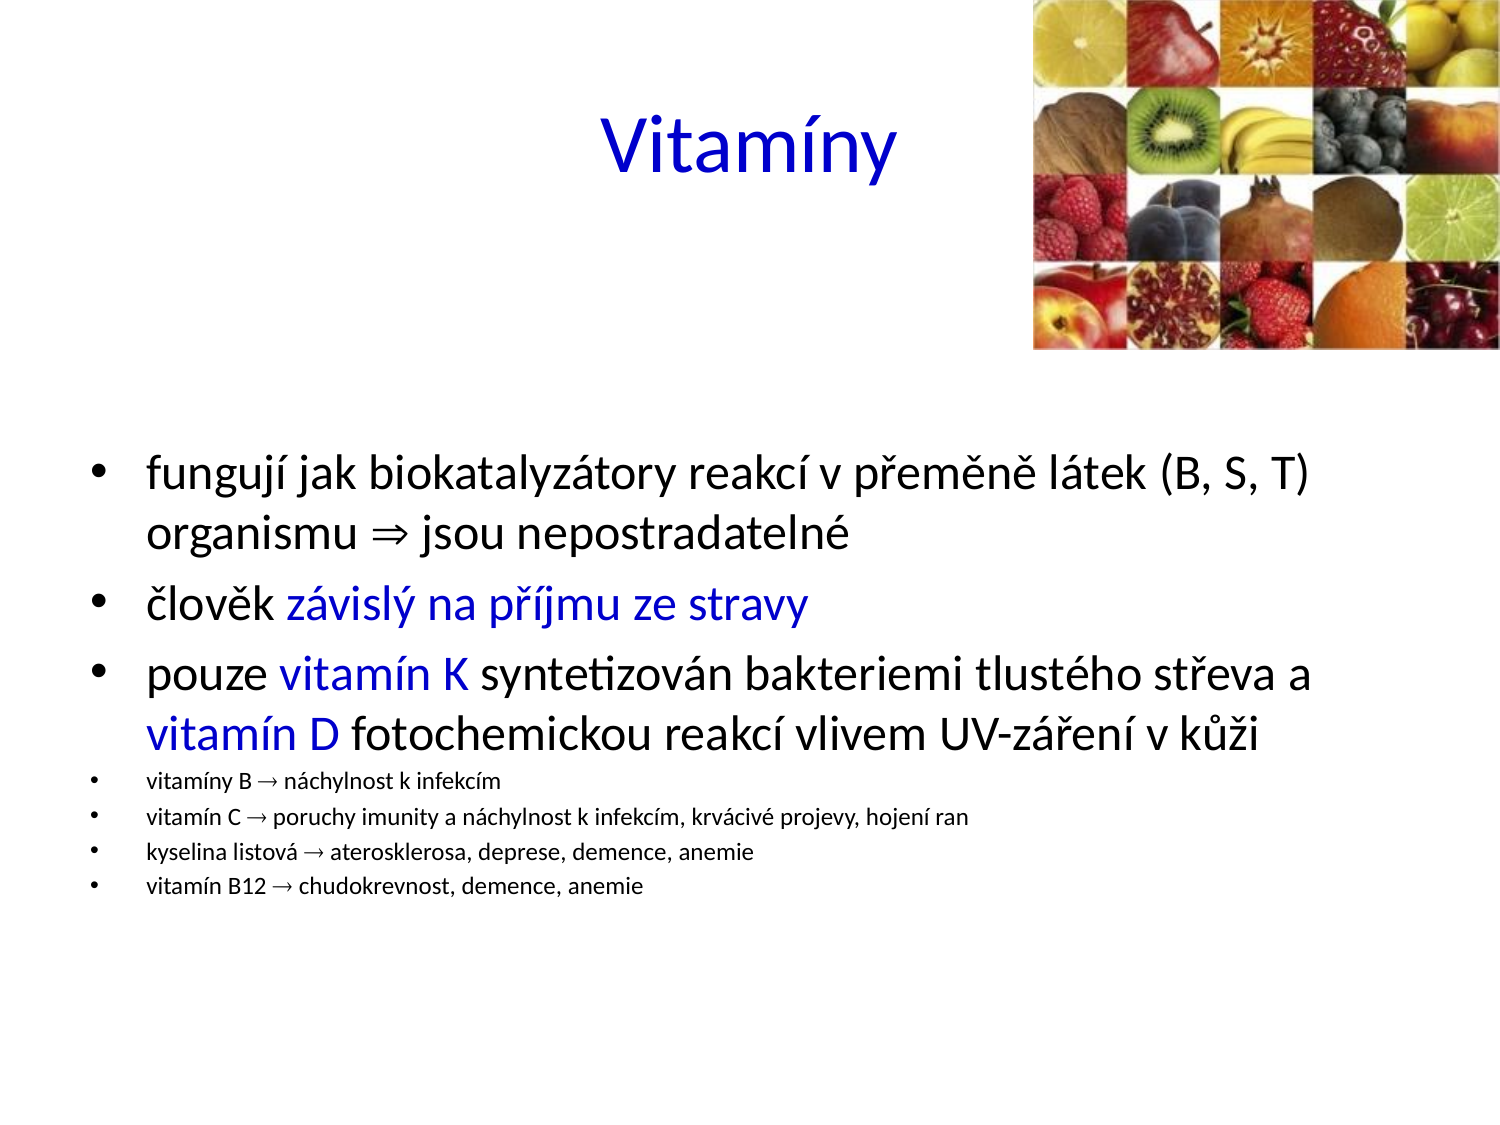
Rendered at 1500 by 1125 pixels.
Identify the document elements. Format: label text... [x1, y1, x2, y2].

title Vitamíny [75, 45, 1028, 233]
picture [1033, 0, 1500, 351]
list fungují jak biokatalyzátory reakcí v přeměně látek (B, S, T) organismu  jsou nepostradatelné člověk závislý na příjmu ze stravy pouze vitamín K syntetizován bakteriemi tlustého střeva a vitamín D fotochemickou reakcí vlivem UV-záření v kůži vitamíny B  náchylnost k infekcím vitamín C  poruchy imunity a náchylnost k infekcím, krvácivé projevy, hojení ran kyselina listová  aterosklerosa, deprese, demence, anemie vitamín B12  chudokrevnost, demence, anemie [75, 432, 1425, 1059]
